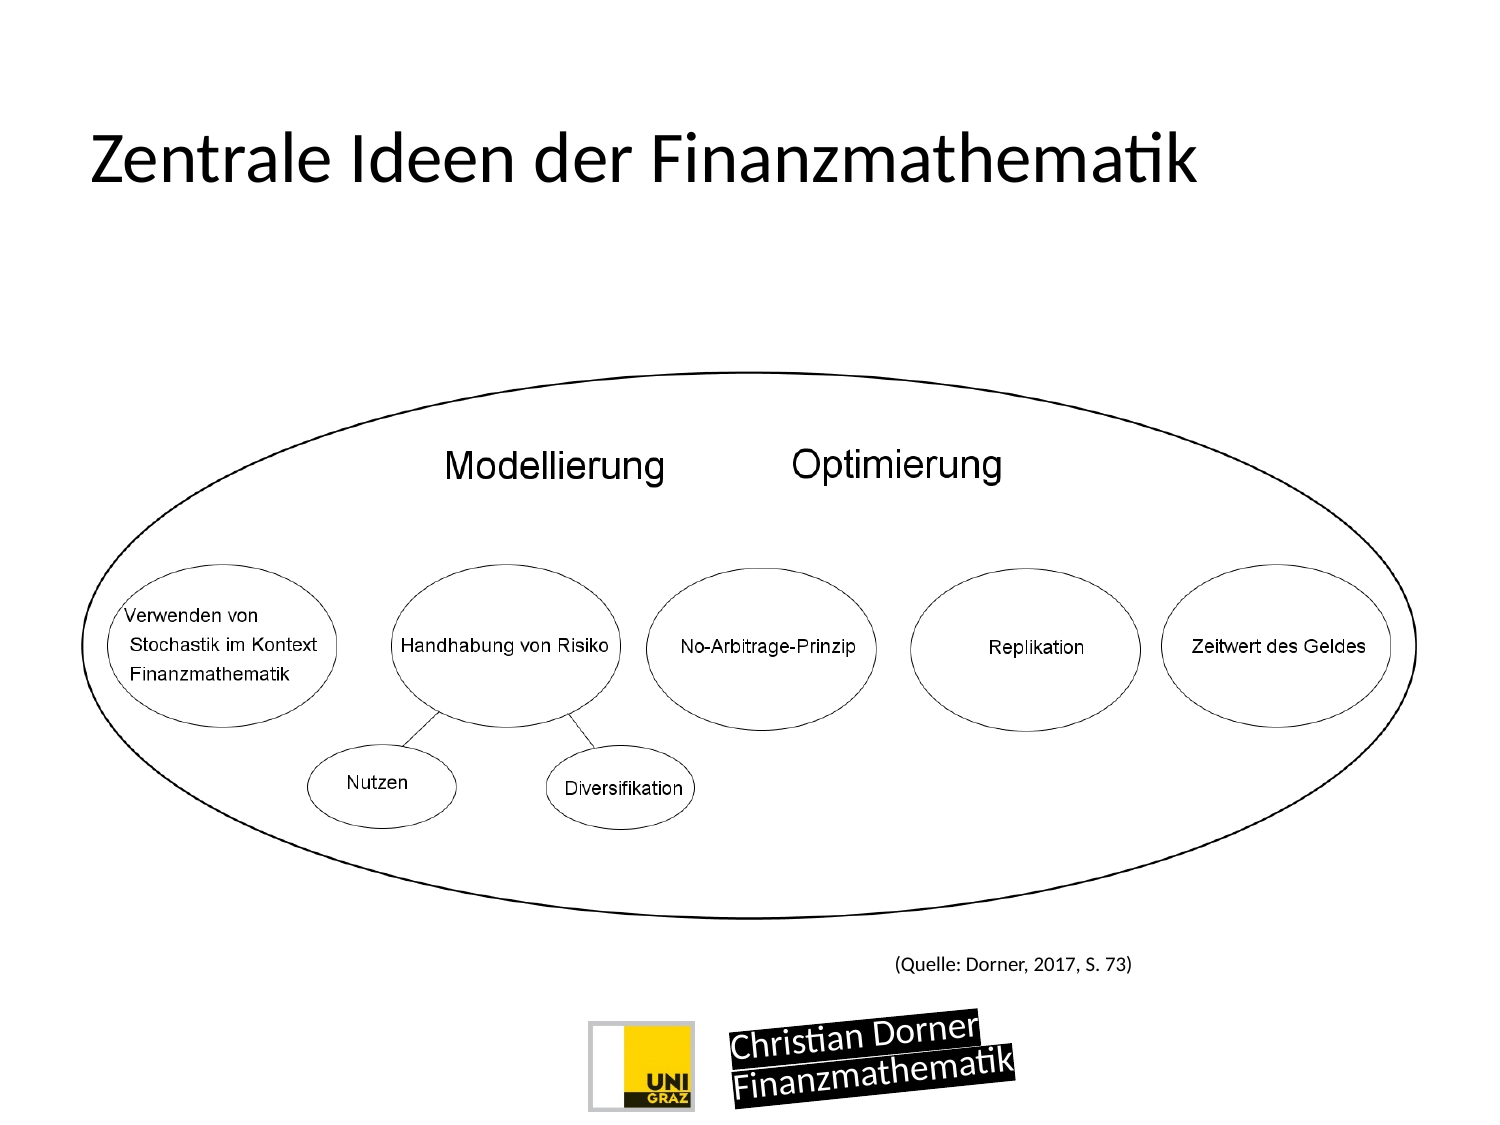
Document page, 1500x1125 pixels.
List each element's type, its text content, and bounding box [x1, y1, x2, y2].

title Zentrale Ideen der Finanzmathematik [75, 47, 1425, 260]
text_box (Quelle: Dorner, 2017, S. 73) [879, 942, 1500, 983]
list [74, 319, 1426, 964]
picture [588, 1021, 695, 1112]
